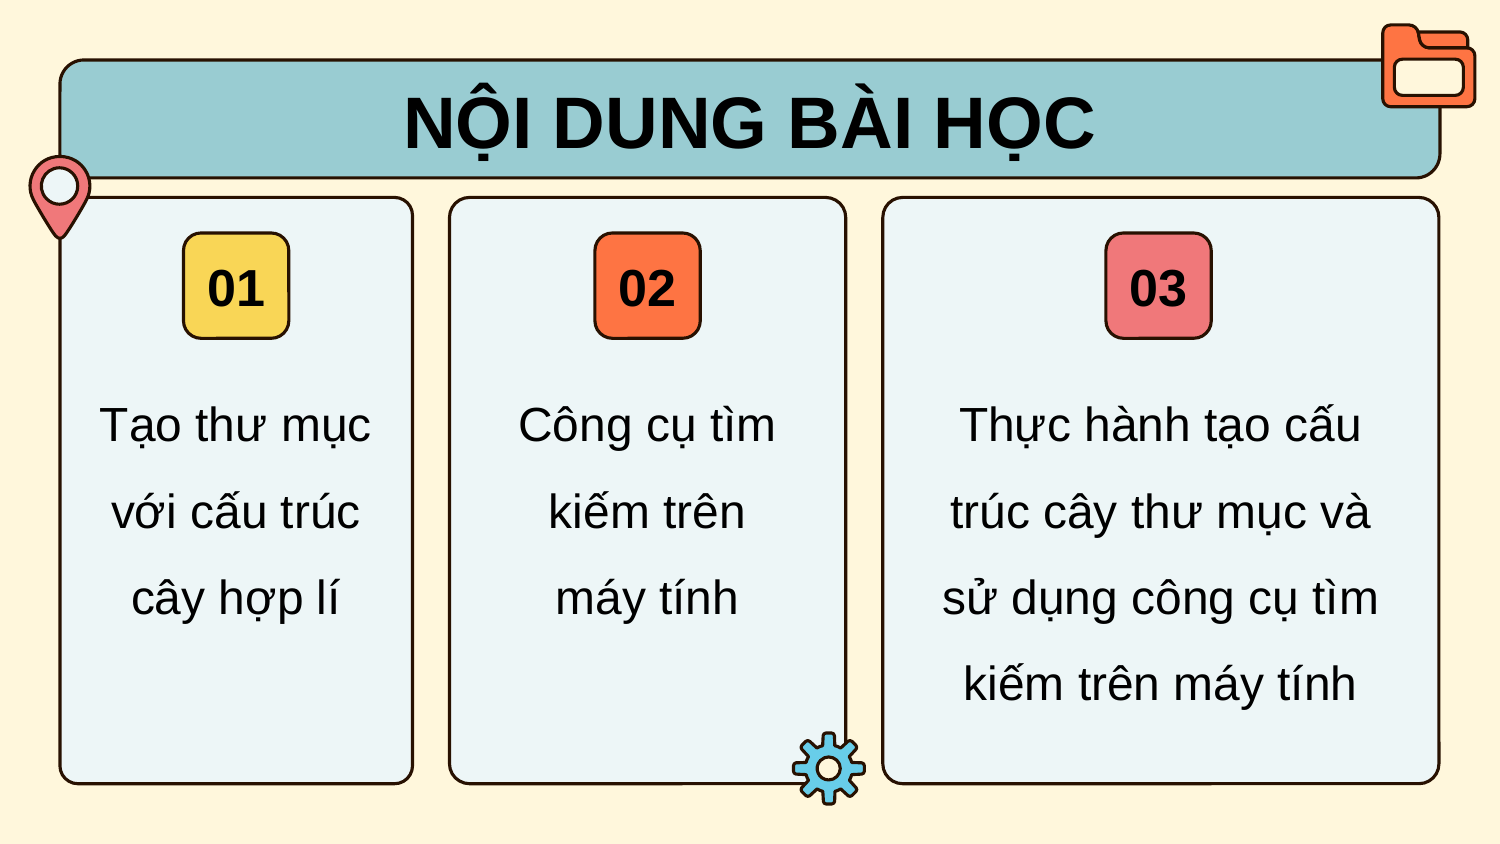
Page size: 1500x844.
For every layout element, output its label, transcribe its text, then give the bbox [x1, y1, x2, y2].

text_box 02 [594, 232, 701, 339]
text_box NỘI DUNG BÀI HỌC [0, 68, 1500, 171]
text_box [59, 197, 413, 784]
text_box Thực hành tạo cấu trúc cây thư mục và sử dụng công cụ tìm kiếm trên máy tính [925, 357, 1397, 718]
text_box Công cụ tìm kiếm trên máy tính [496, 357, 799, 632]
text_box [22, 156, 98, 239]
text_box [882, 197, 1439, 784]
text_box [449, 197, 846, 784]
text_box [793, 732, 865, 805]
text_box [1382, 24, 1476, 107]
text_box Tạo thư mục với cấu trúc cây hợp lí [83, 357, 390, 632]
text_box [102, 171, 1433, 178]
text_box 01 [183, 232, 289, 339]
text_box 03 [1105, 232, 1212, 339]
text_box [66, 59, 1377, 68]
